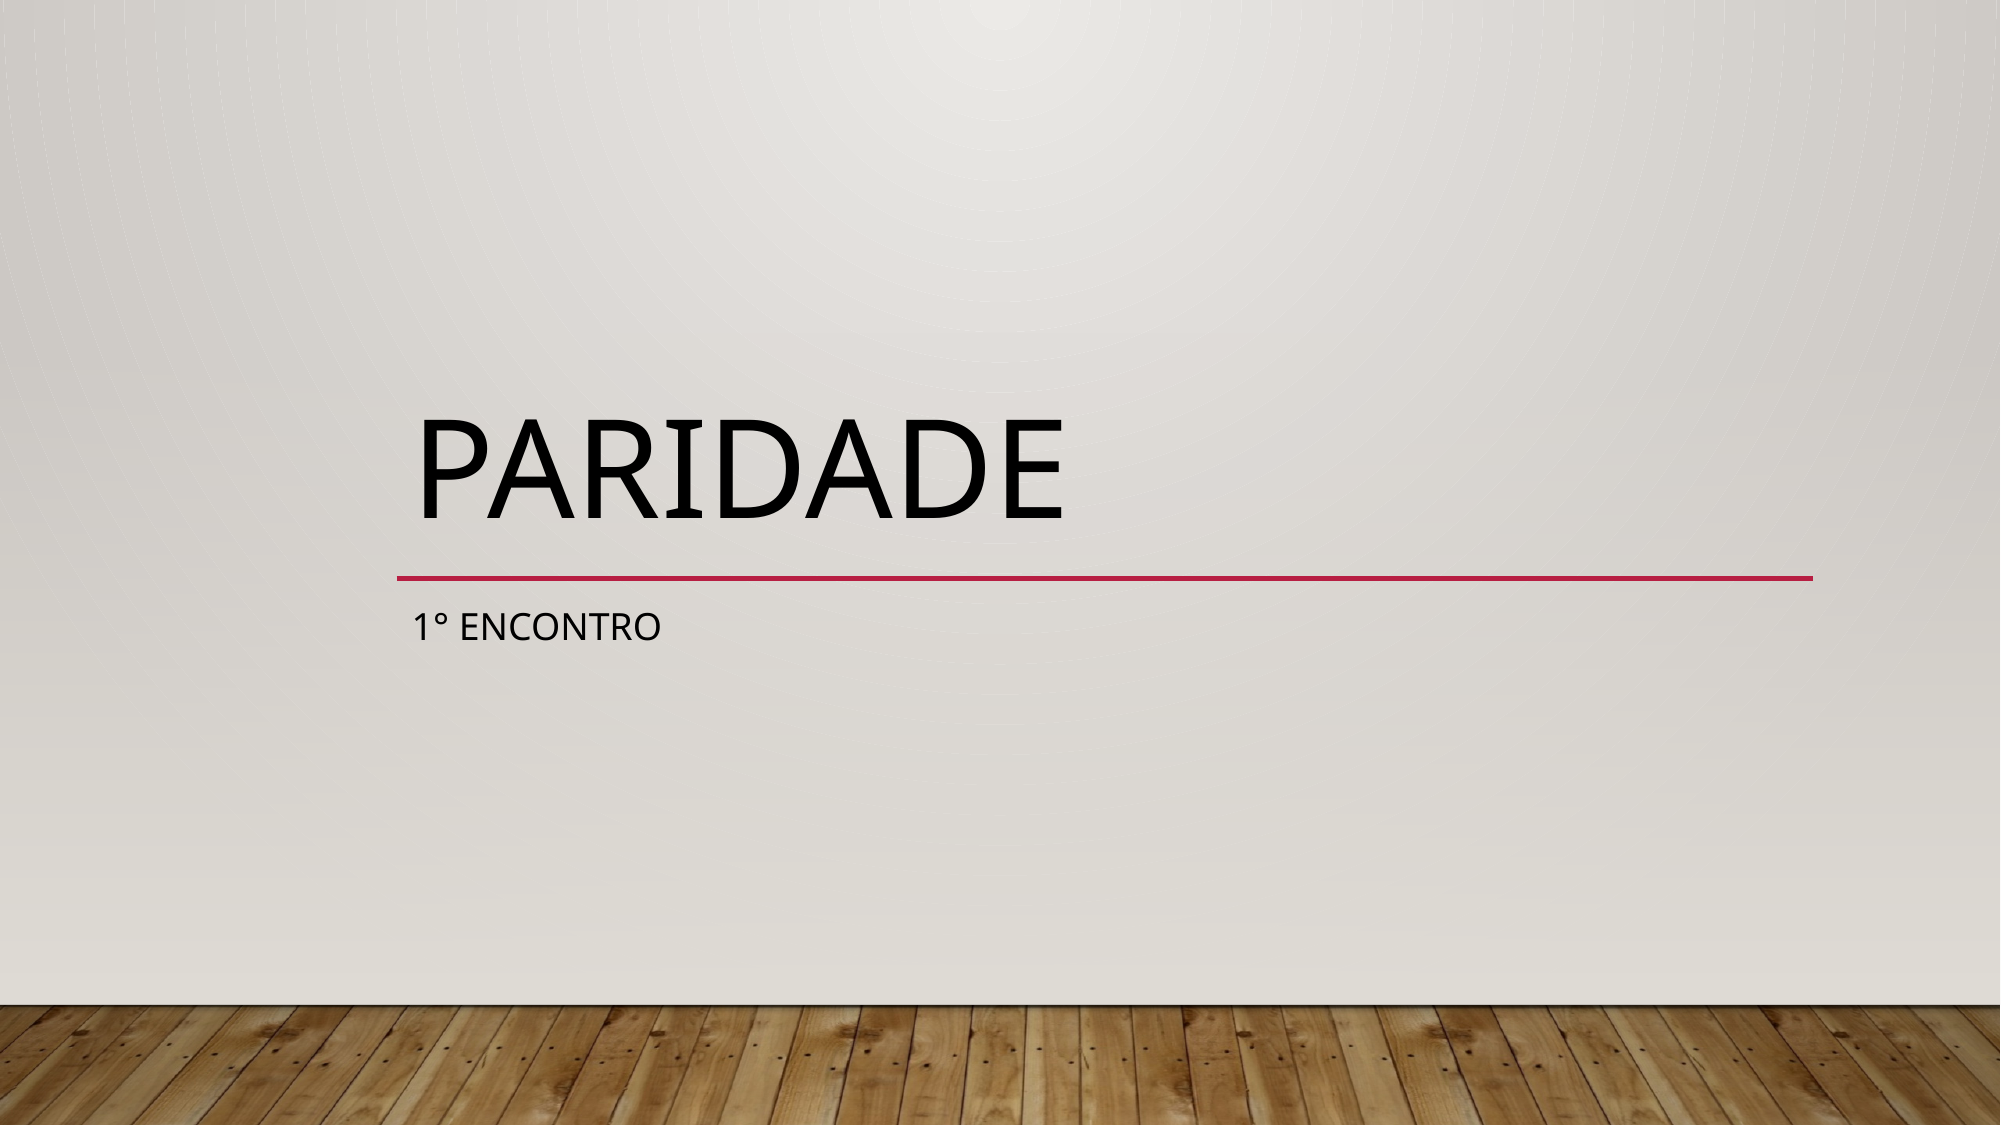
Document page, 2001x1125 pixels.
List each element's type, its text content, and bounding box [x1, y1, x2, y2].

picture [0, 1005, 2000, 1125]
subtitle 1° Encontro [396, 579, 1814, 740]
title paridade [396, 131, 1814, 549]
